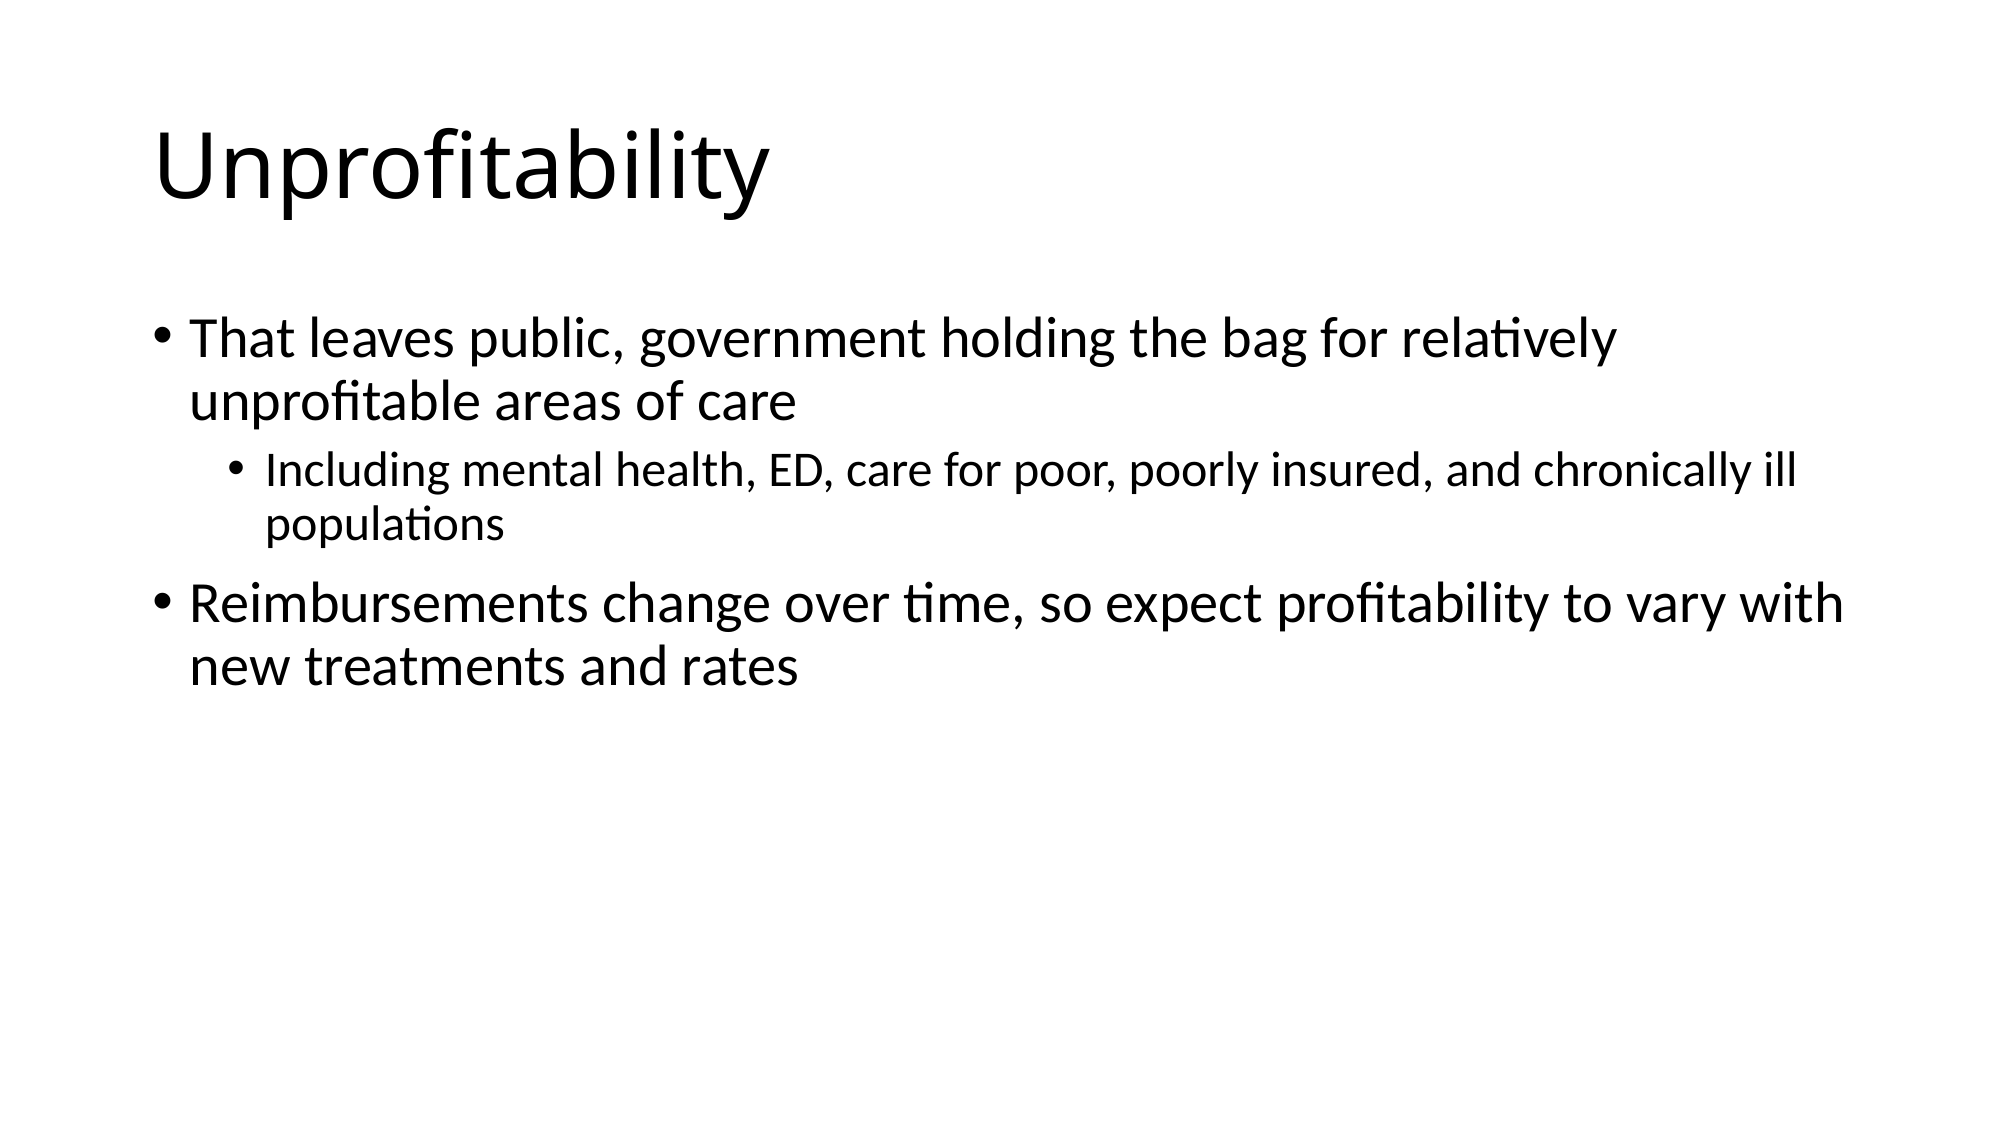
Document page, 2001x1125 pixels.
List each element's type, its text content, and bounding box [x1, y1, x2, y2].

title Unprofitability [137, 59, 1863, 278]
list That leaves public, government holding the bag for relatively unprofitable areas of care Including mental health, ED, care for poor, poorly insured, and chronically ill populations Reimbursements change over time, so expect profitability to vary with new treatments and rates [137, 299, 1863, 1014]
